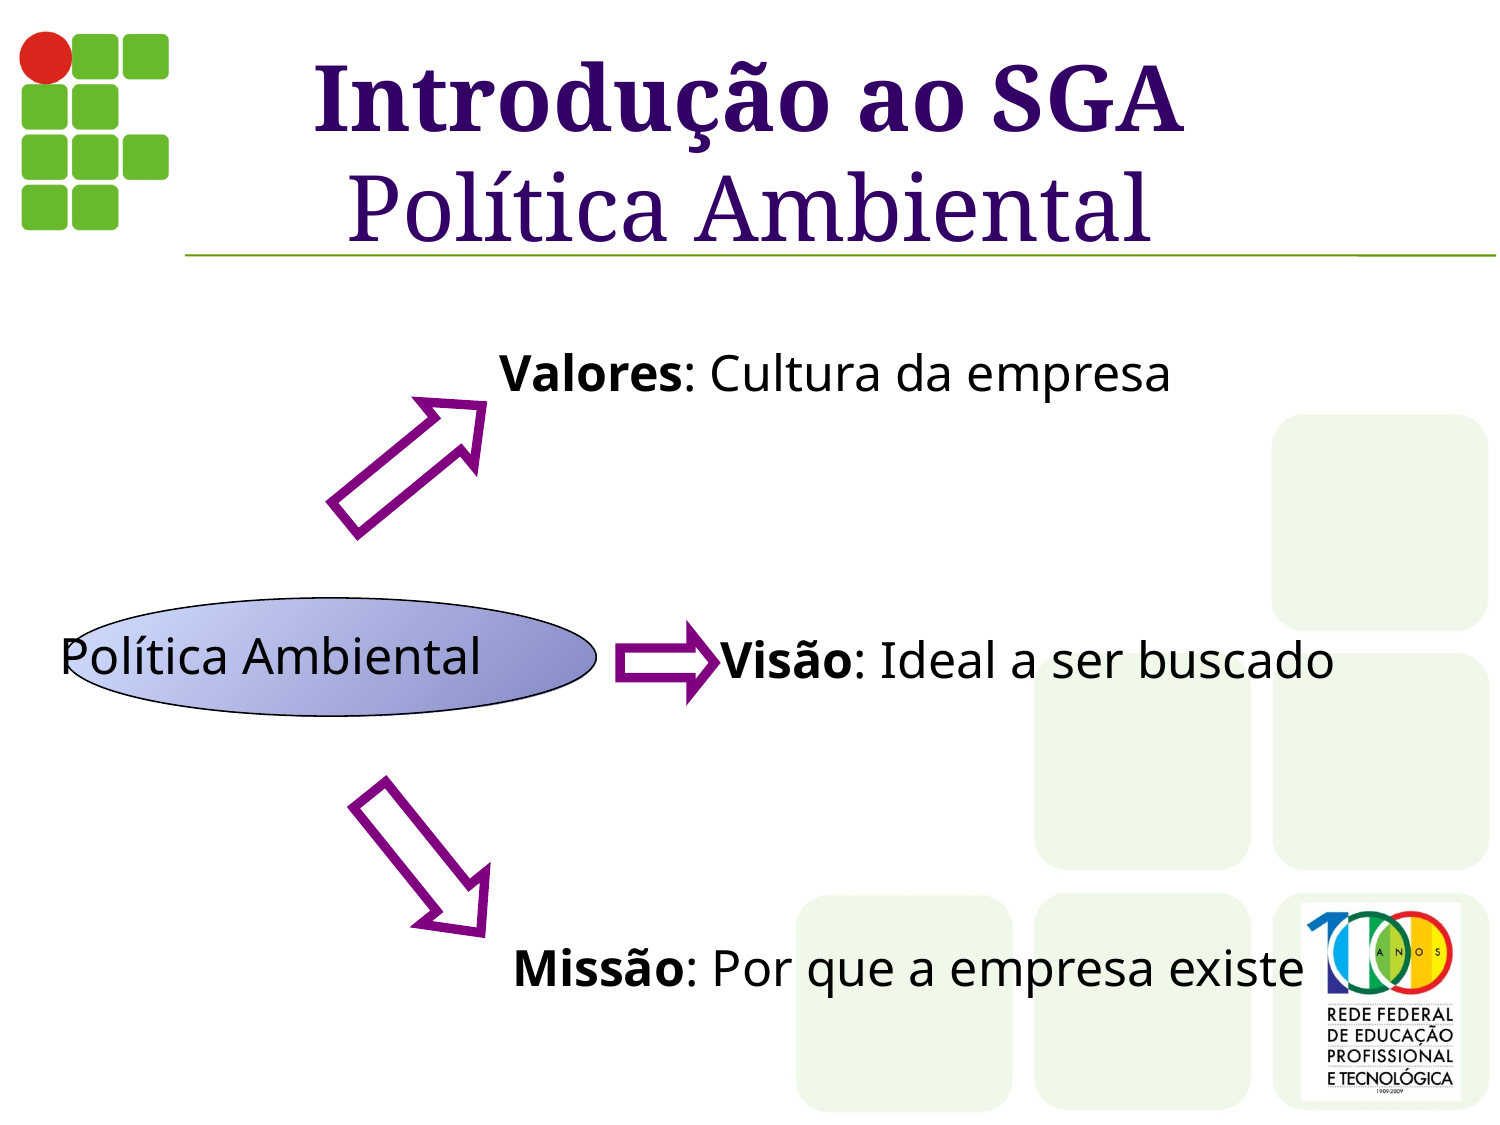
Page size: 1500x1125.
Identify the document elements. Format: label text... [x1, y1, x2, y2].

text_box Visão: Ideal a ser buscado [705, 621, 1464, 697]
text_box Valores: Cultura da empresa [484, 333, 1301, 409]
text_box Missão: Por que a empresa existe [497, 928, 1434, 1004]
text_box [134, 597, 527, 617]
picture [0, 1, 1500, 1124]
text_box [119, 693, 542, 717]
text_box Introdução ao SGA Política Ambiental [74, 80, 1425, 268]
text_box [331, 401, 482, 535]
text_box [620, 633, 715, 693]
text_box Política Ambiental [44, 617, 611, 693]
text_box [353, 781, 486, 933]
